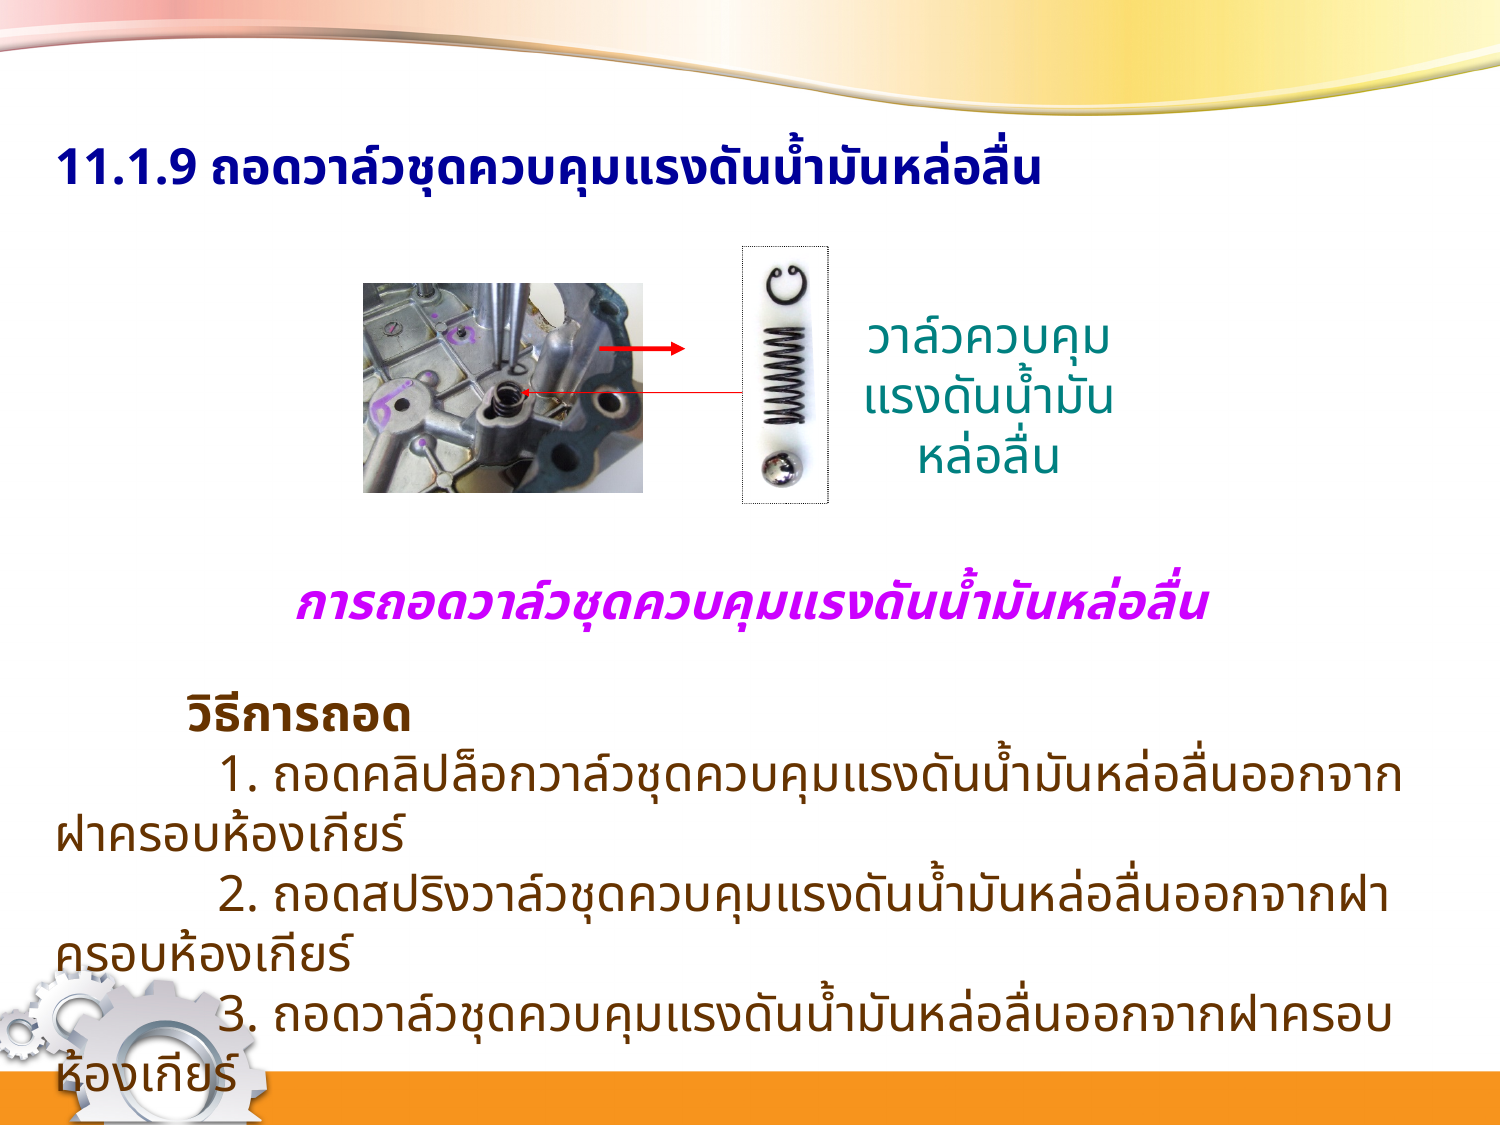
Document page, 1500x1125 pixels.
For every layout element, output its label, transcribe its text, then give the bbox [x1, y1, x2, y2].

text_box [363, 246, 1144, 504]
picture [0, 0, 1500, 1125]
text_box 11.1.9 ถอดวาล์วชุดควบคุมแรงดันน้ำมันหล่อลื่น [39, 126, 1449, 202]
text_box การถอดวาล์วชุดควบคุมแรงดันน้ำมันหล่อลื่น [278, 562, 1222, 637]
text_box วิธีการถอด 1. ถอดคลิปล็อกวาล์วชุดควบคุมแรงดันน้ำมันหล่อลื่นออกจากฝาครอบห้องเกียร์ 2. ถอดสปริงวาล์วชุดควบคุมแรงดันน้ำมันหล่อลื่นออกจากฝาครอบห้องเกียร์ 3. ถอดวาล์วชุดควบคุมแรงดันน้ำมันหล่อลื่นออกจากฝาครอบห้องเกียร์ [39, 674, 1449, 1110]
